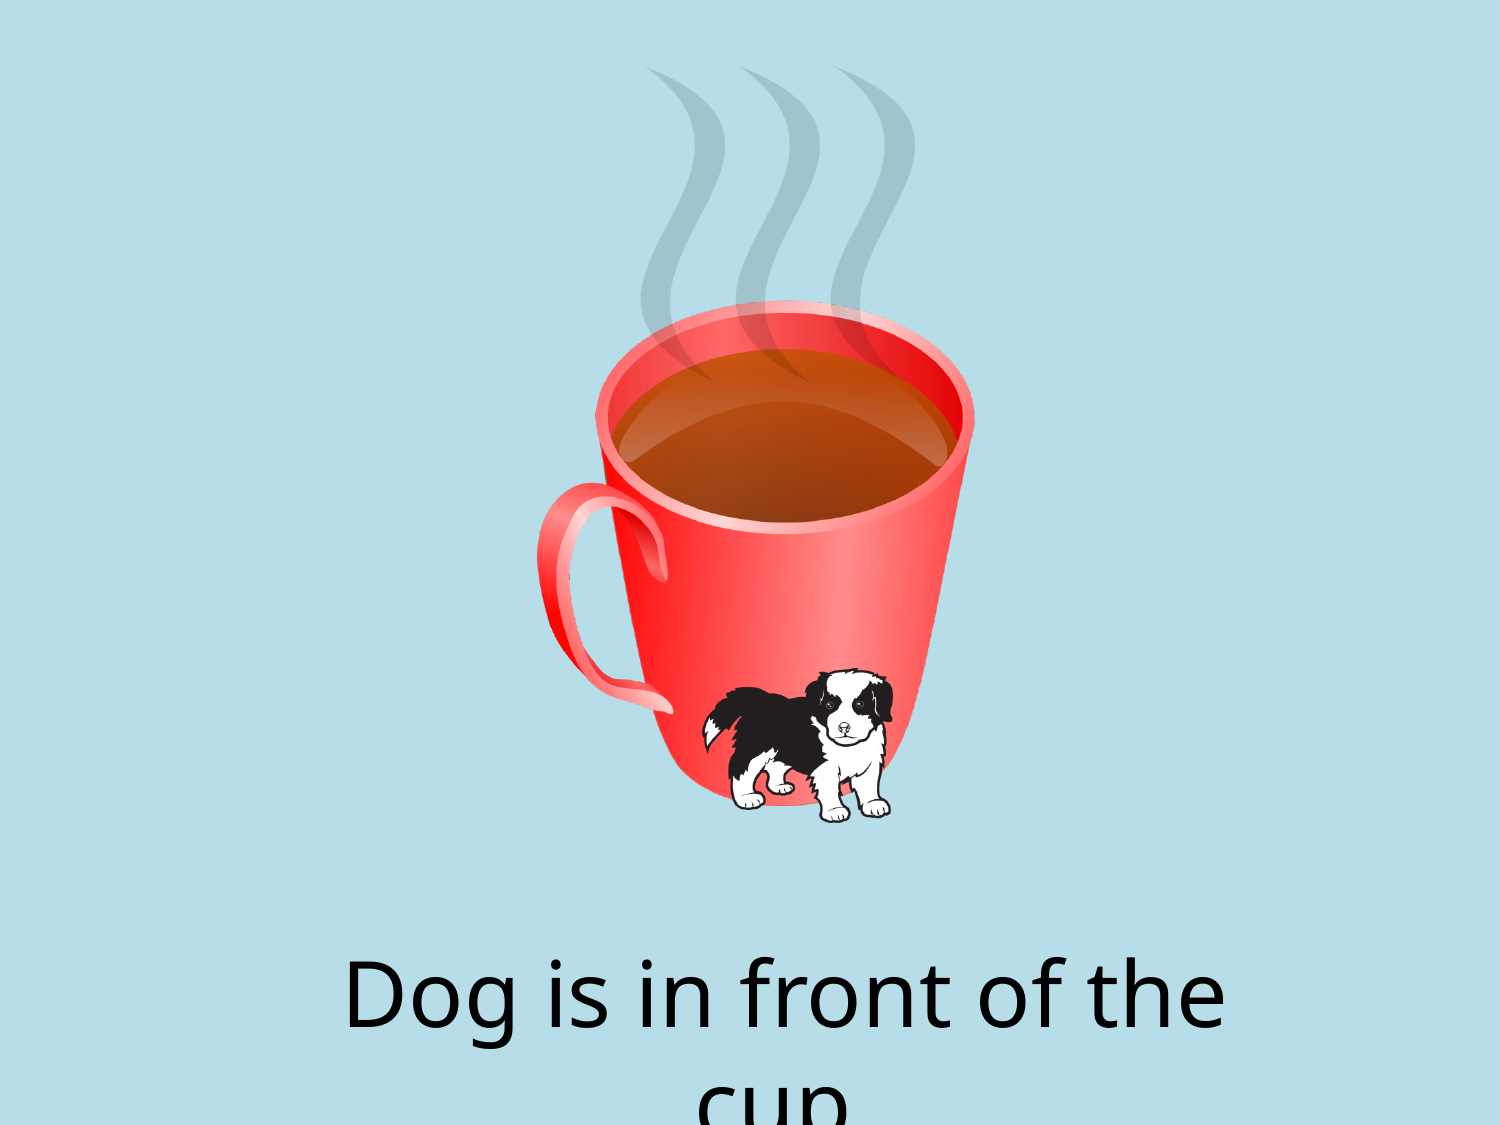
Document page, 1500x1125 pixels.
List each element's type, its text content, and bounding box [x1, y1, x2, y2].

picture [537, 66, 975, 823]
text_box Dog is in front of the cup. [242, 928, 1329, 1125]
